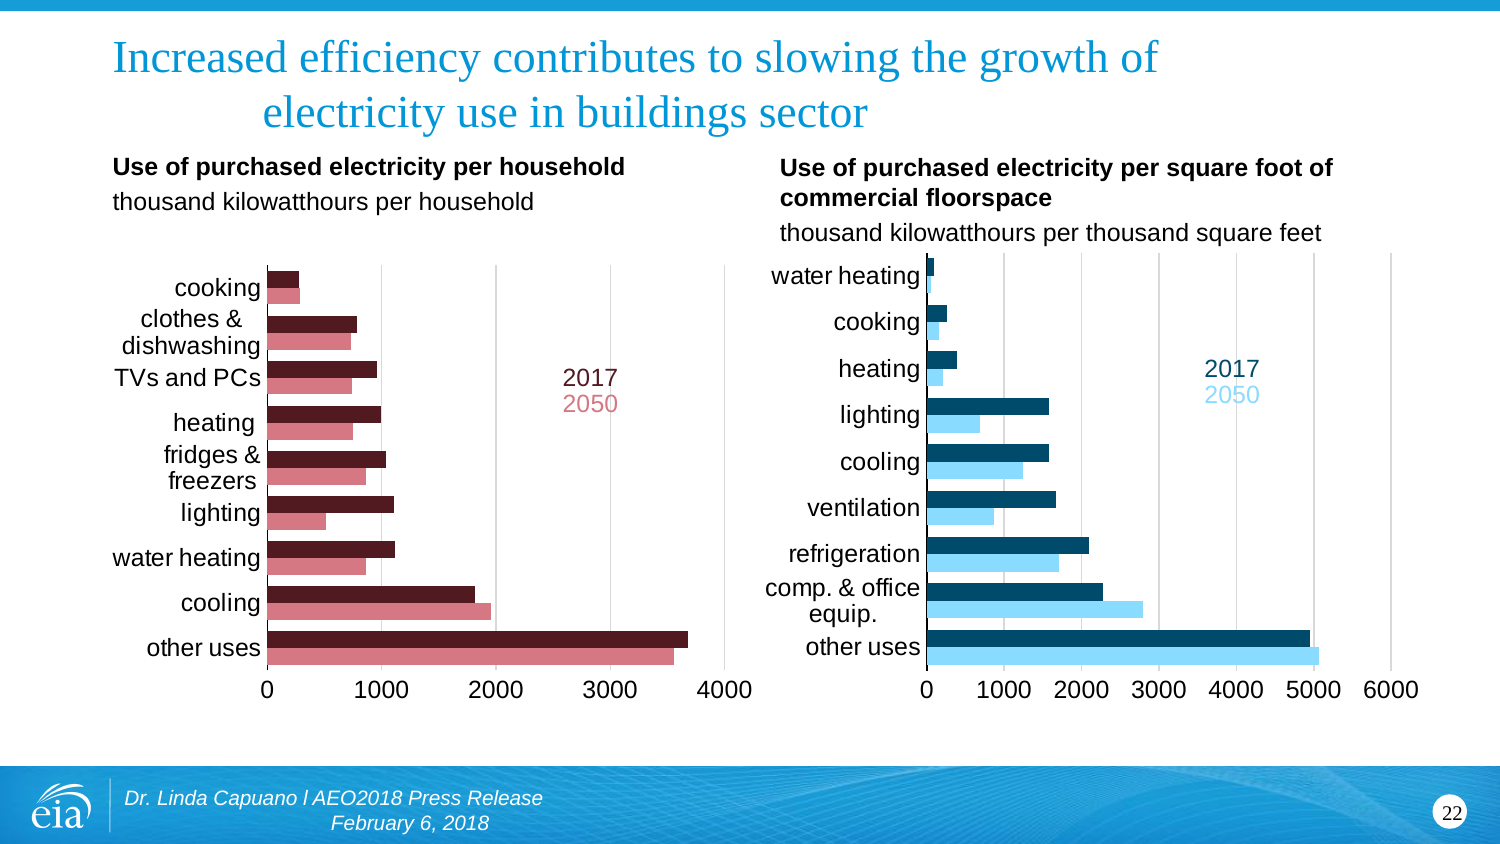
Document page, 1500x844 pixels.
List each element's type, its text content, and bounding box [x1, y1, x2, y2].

footer Dr. Linda Capuano l AEO2018 Press Release February 6, 2018 [109, 786, 571, 835]
chart [764, 251, 1426, 721]
list Use of purchased electricity per household thousand kilowatthours per household [112, 158, 758, 216]
title Increased efficiency contributes to slowing the growth of electricity use in buildings sector [112, 15, 1468, 137]
slide_number 22 [1421, 789, 1485, 835]
chart [112, 251, 758, 721]
list Use of purchased electricity per square foot of commercial floorspace thousand kilowatthours per thousand square feet [765, 188, 1425, 247]
picture [0, 766, 1500, 844]
